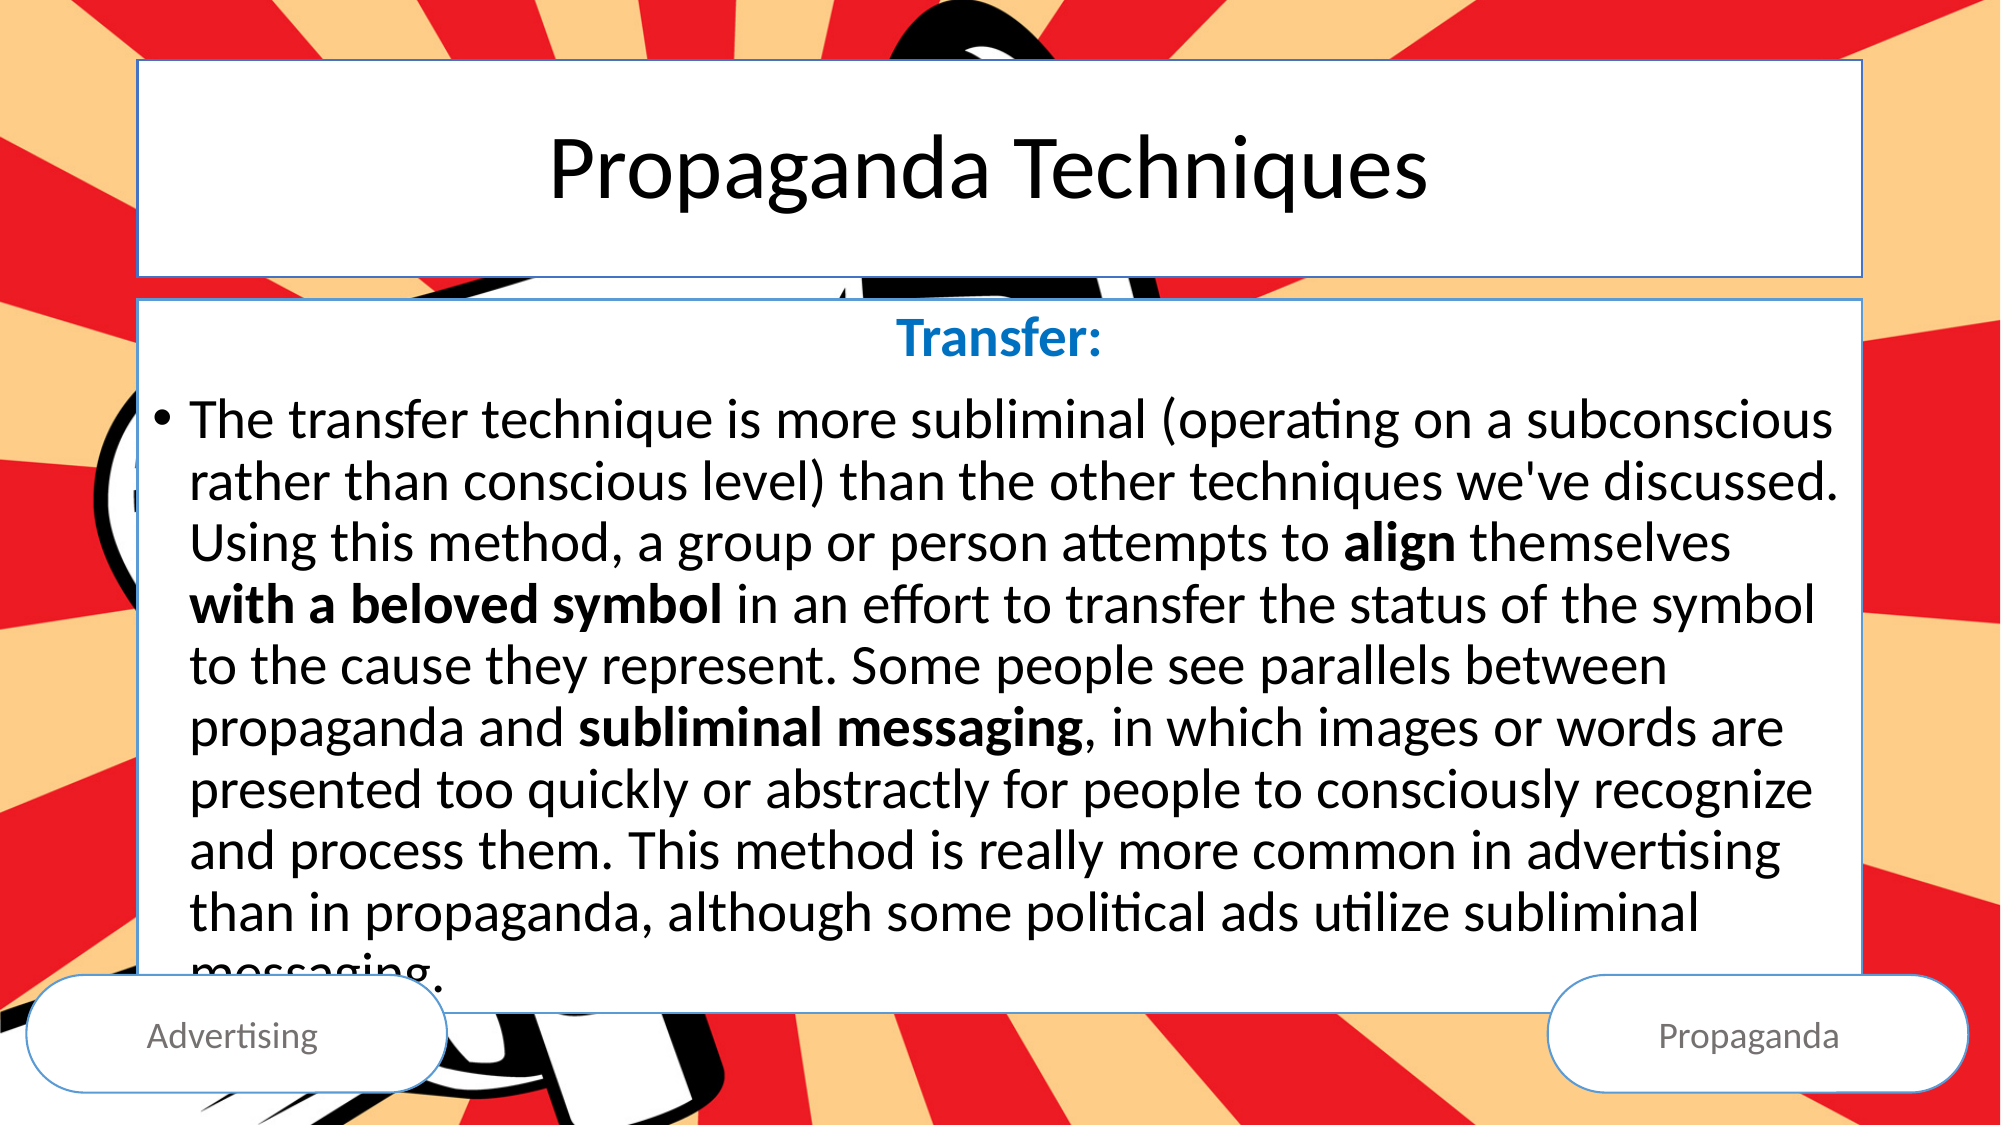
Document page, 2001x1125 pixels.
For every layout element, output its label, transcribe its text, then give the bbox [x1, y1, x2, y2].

title Propaganda Techniques [136, 59, 1863, 278]
picture [0, 0, 2001, 1125]
list Transfer: The transfer technique is more subliminal (operating on a subconscious rather than conscious level) than the other techniques we've discussed. Using this method, a group or person attempts to align themselves with a beloved symbol in an effort to transfer the status of the symbol to the cause they represent. Some people see parallels between propaganda and subliminal messaging, in which images or words are presented too quickly or abstractly for people to consciously recognize and process them. This method is really more common in advertising than in propaganda, although some political ads utilize subliminal messaging. [136, 298, 1863, 1014]
text_box Propaganda [1546, 973, 1970, 1094]
text_box Advertising [25, 973, 449, 1094]
